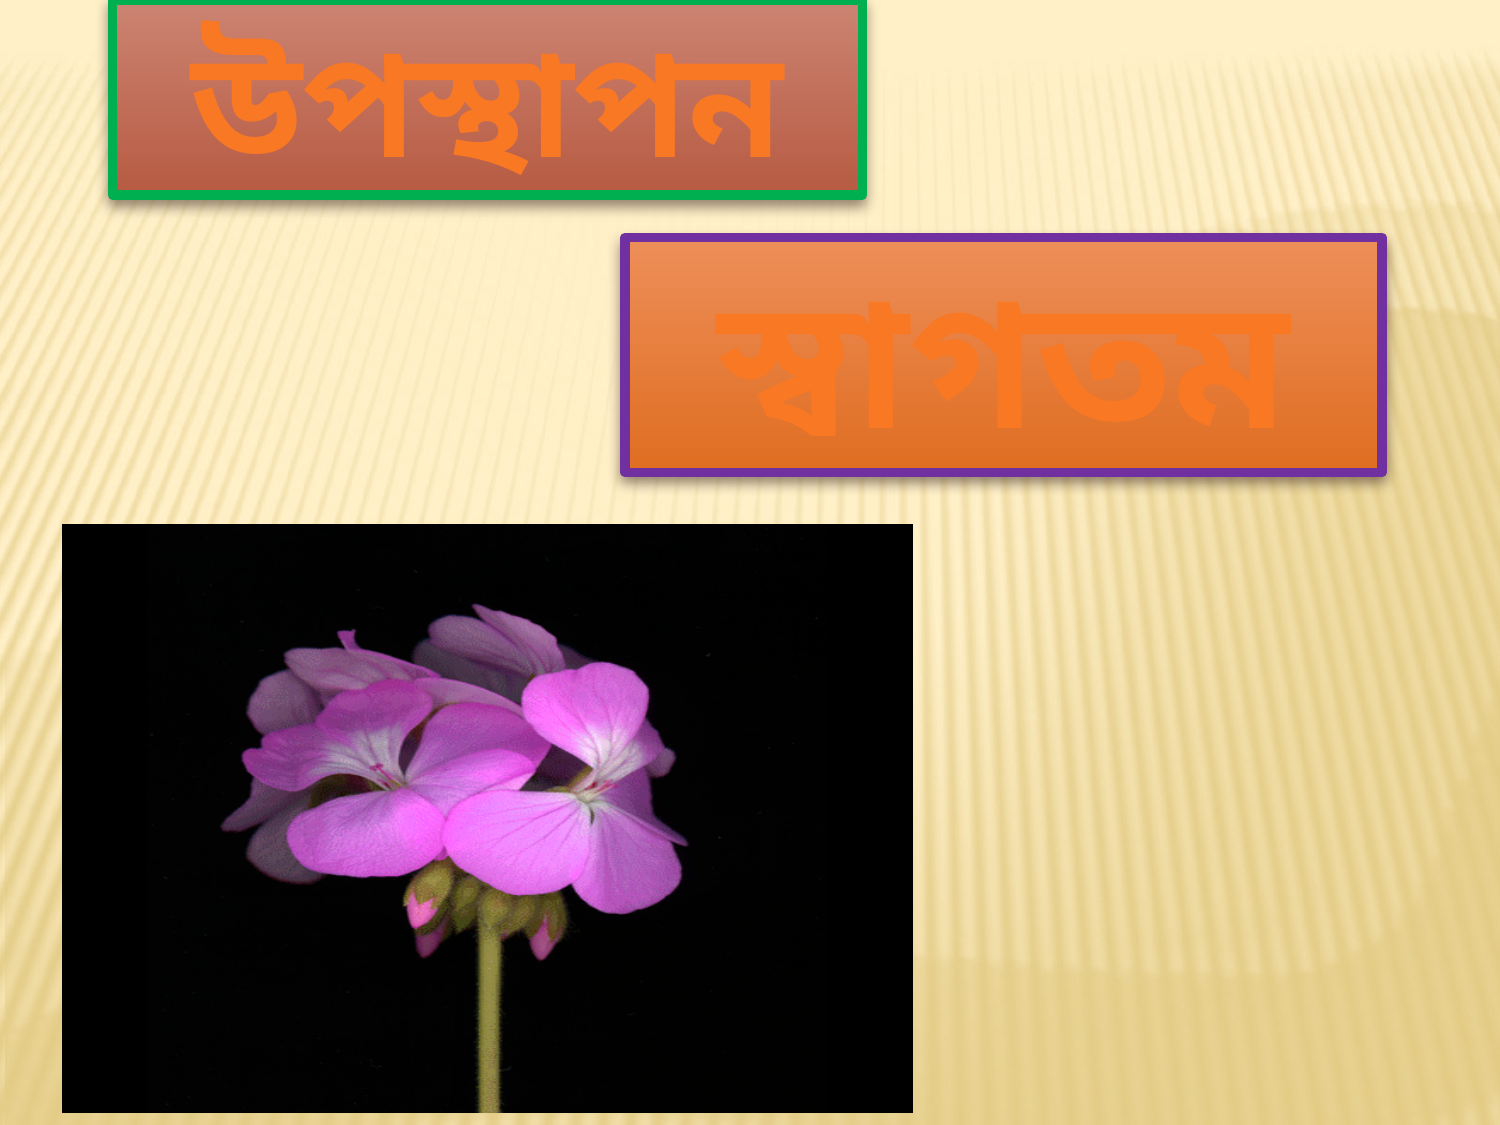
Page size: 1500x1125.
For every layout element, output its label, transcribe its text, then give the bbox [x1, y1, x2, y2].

text_box উপস্থাপন [112, 0, 863, 196]
text_box স্বাগতম [624, 237, 1383, 473]
picture [62, 524, 913, 1113]
